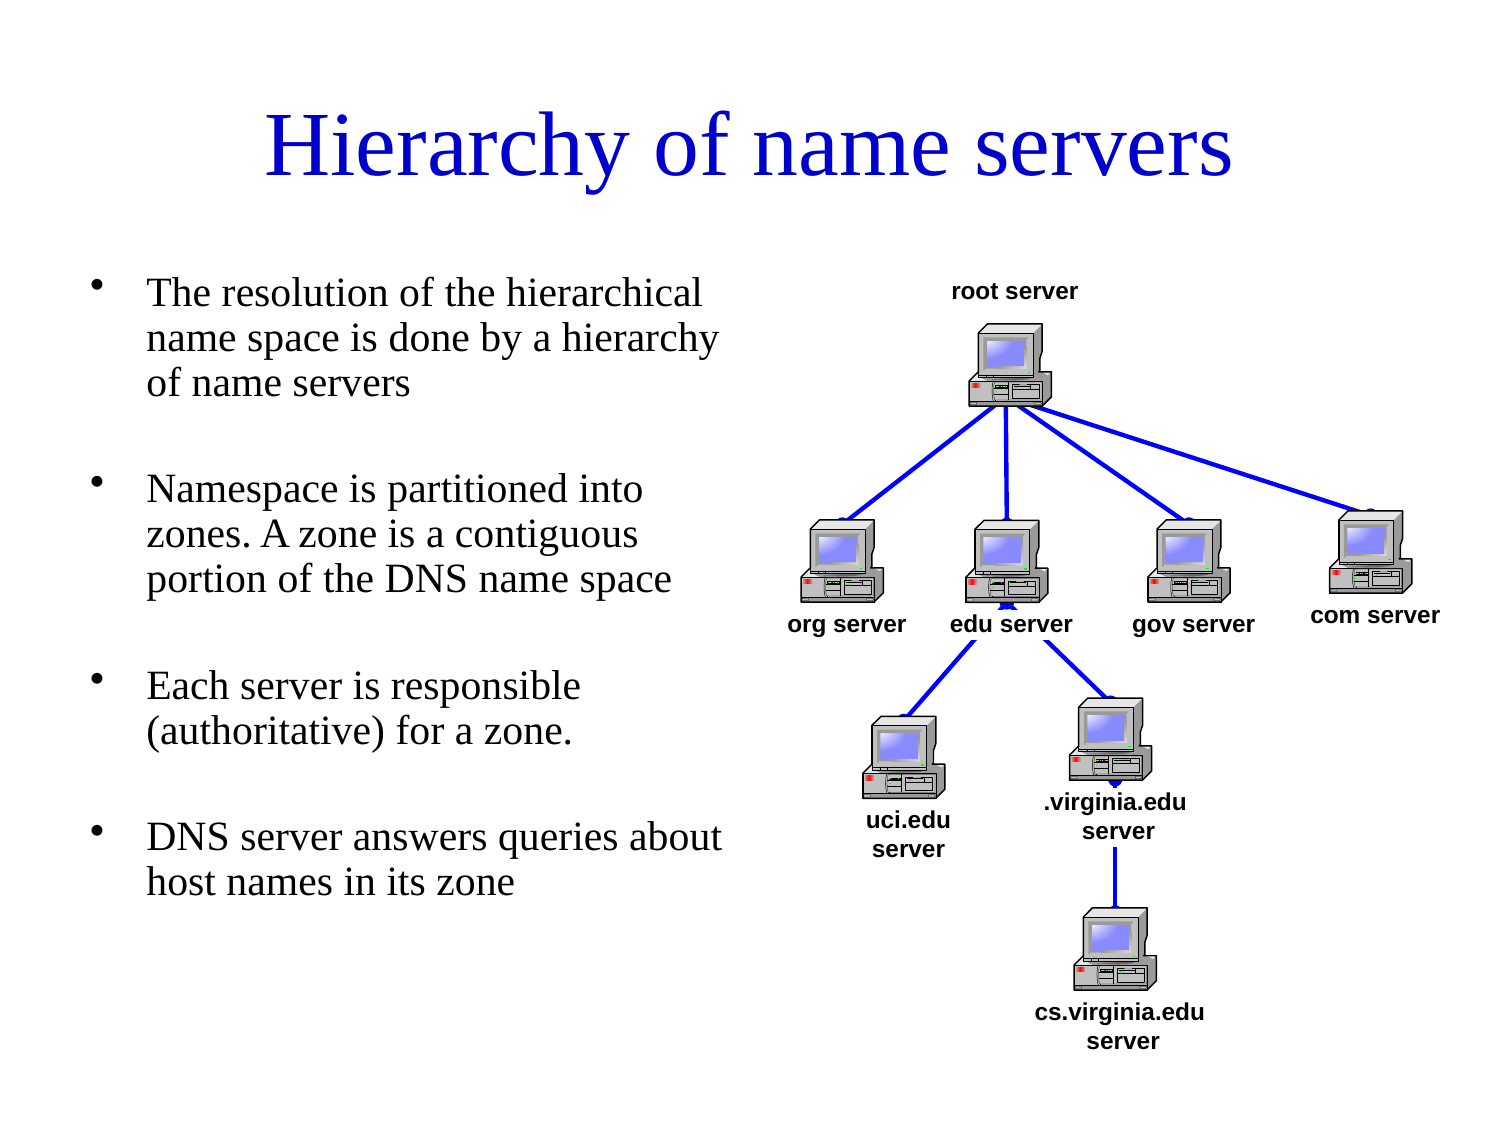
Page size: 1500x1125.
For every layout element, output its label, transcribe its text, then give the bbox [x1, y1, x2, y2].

title Hierarchy of name servers [74, 44, 1426, 233]
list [787, 212, 1452, 1075]
list The resolution of the hierarchical name space is done by a hierarchy of name servers Namespace is partitioned into zones. A zone is a contiguous portion of the DNS name space Each server is responsible (authoritative) for a zone. DNS server answers queries about host names in its zone [74, 262, 739, 1063]
